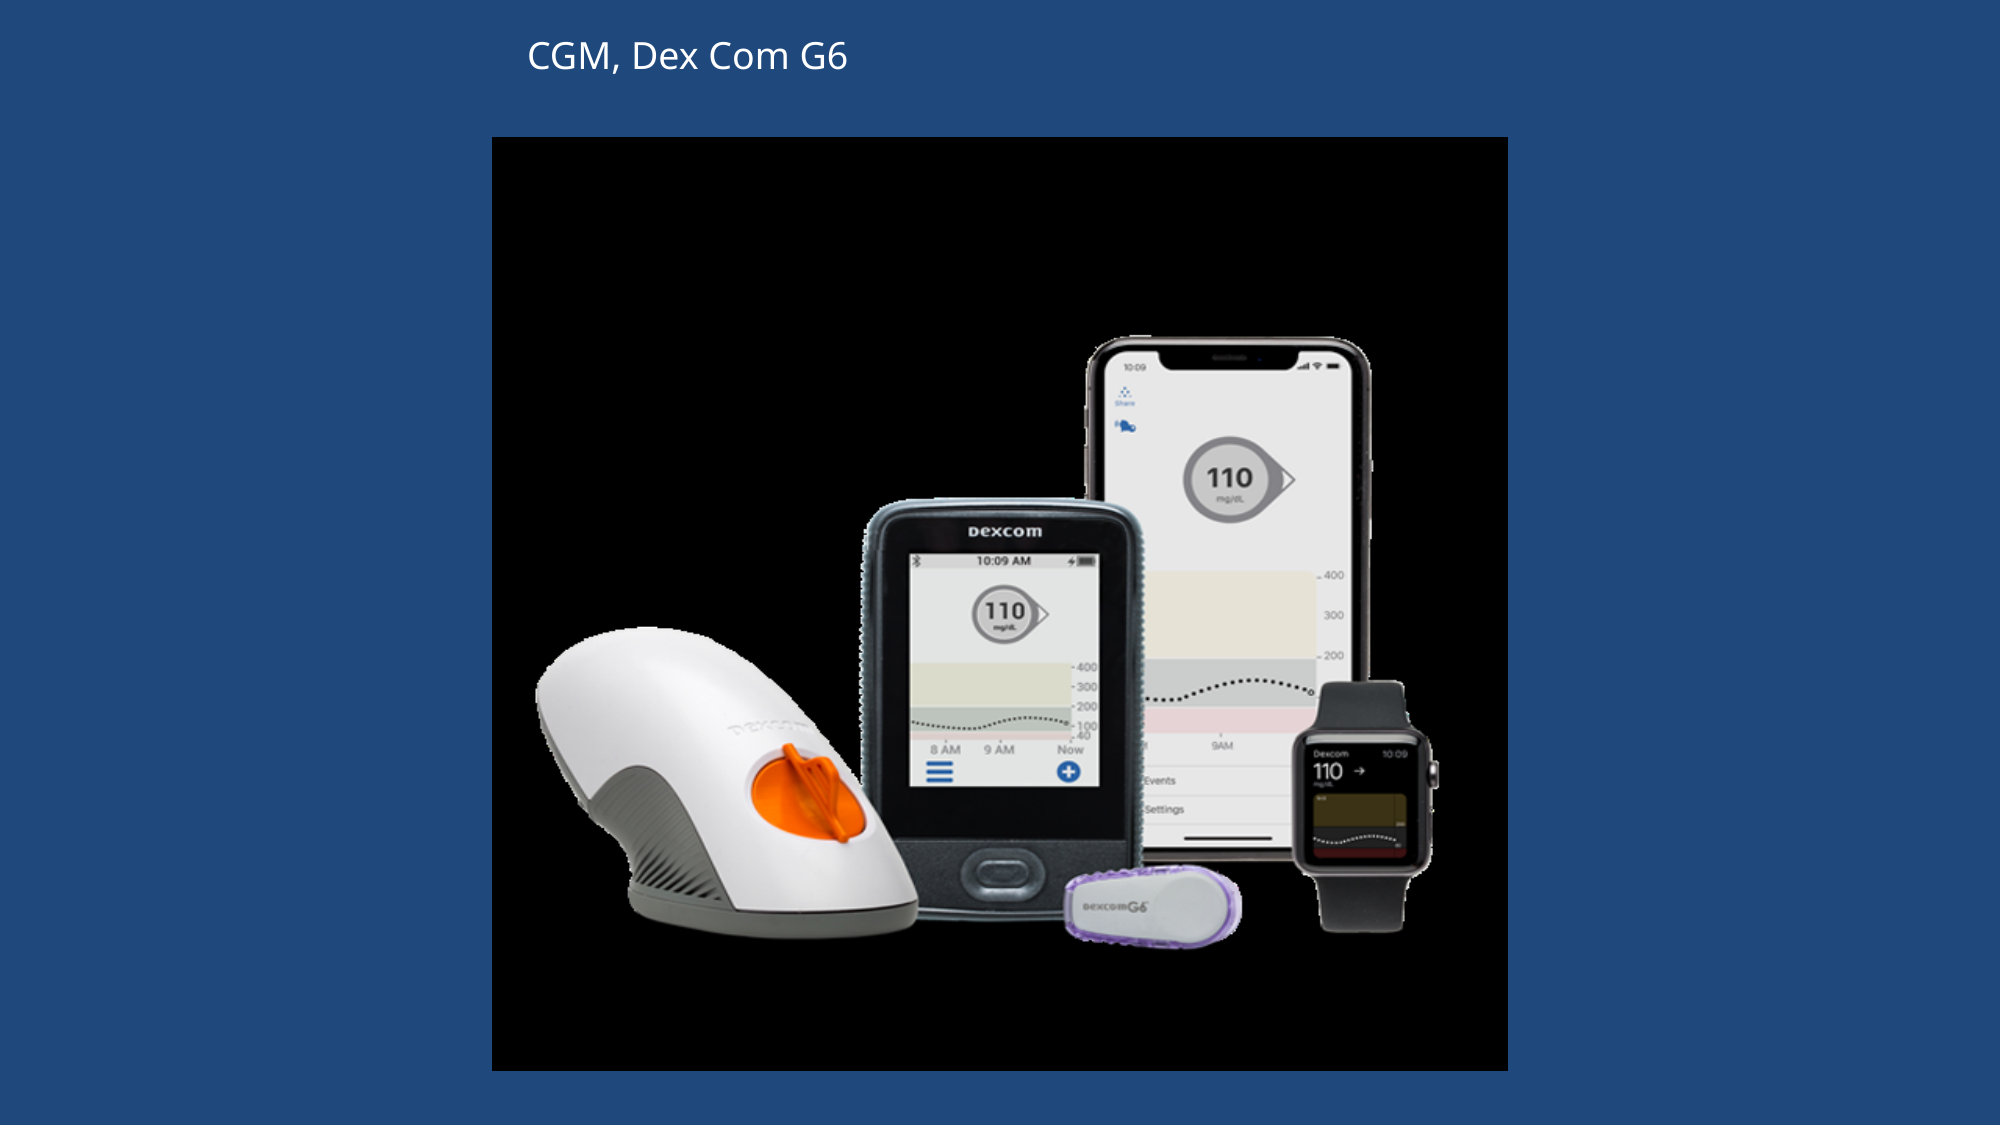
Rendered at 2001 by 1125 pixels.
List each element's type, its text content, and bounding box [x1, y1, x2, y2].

text_box CGM, Dex Com G6 [512, 24, 1550, 85]
picture [491, 137, 1508, 1071]
